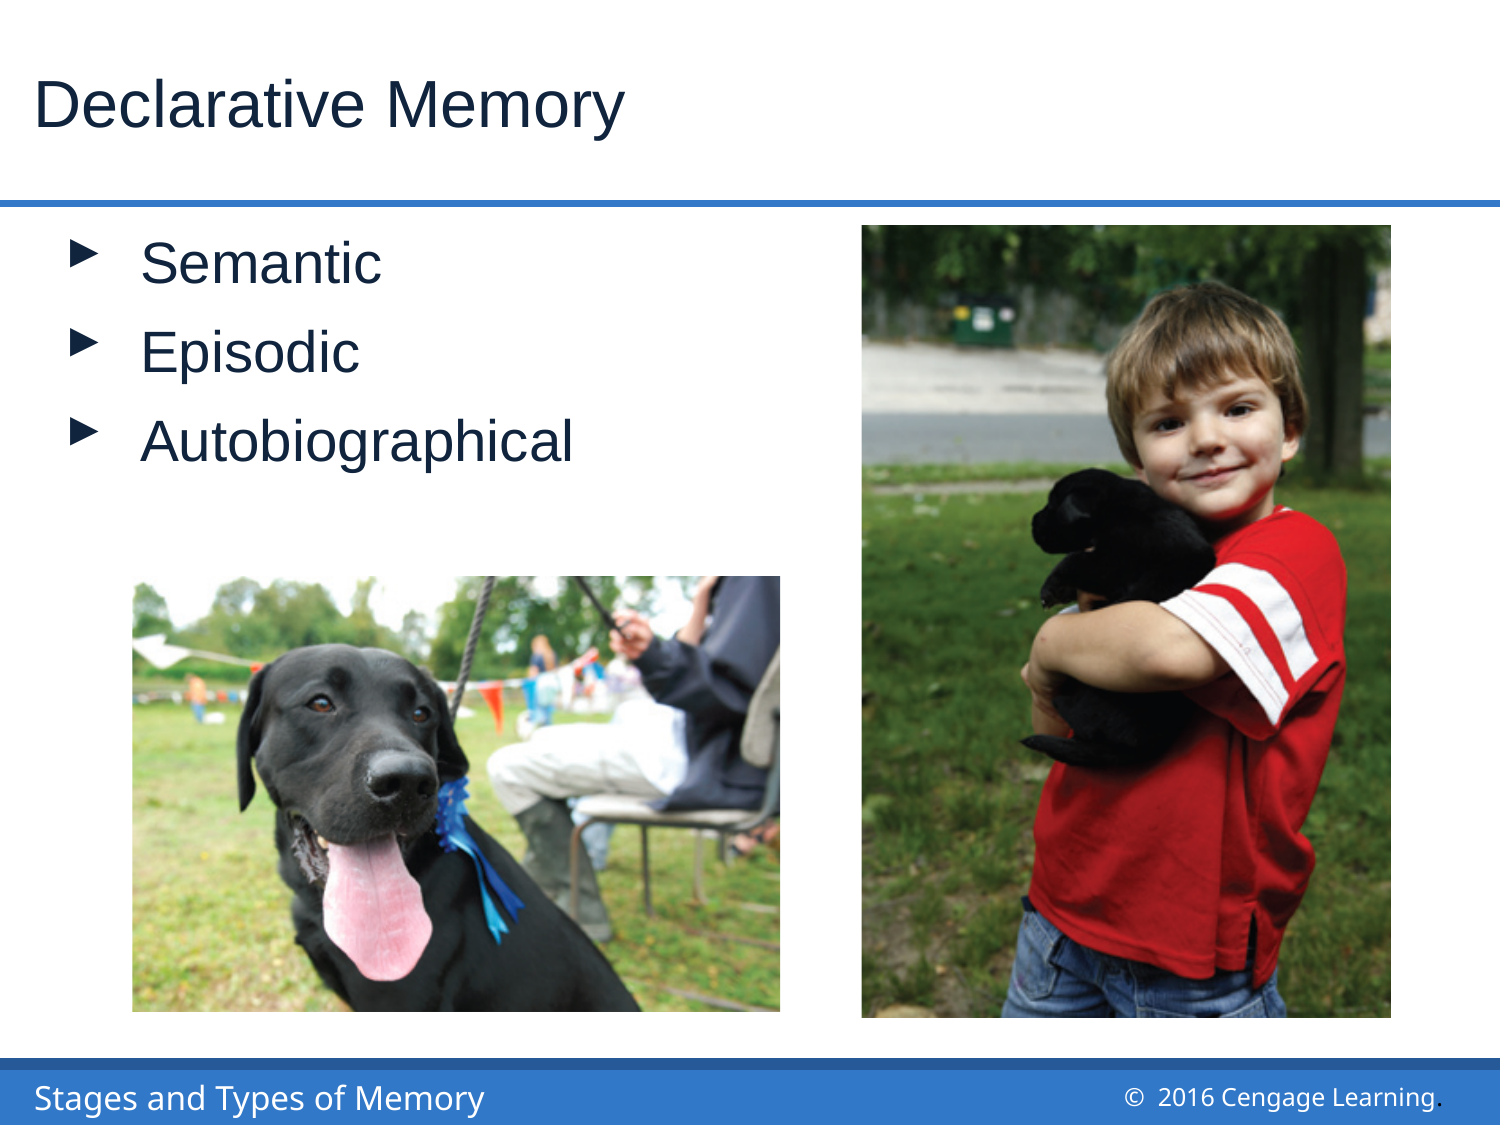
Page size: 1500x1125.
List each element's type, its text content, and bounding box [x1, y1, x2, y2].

list Semantic Episodic Autobiographical [49, 217, 1438, 1026]
picture [132, 575, 781, 1012]
title Declarative Memory [0, 0, 1500, 202]
picture [861, 224, 1392, 1018]
